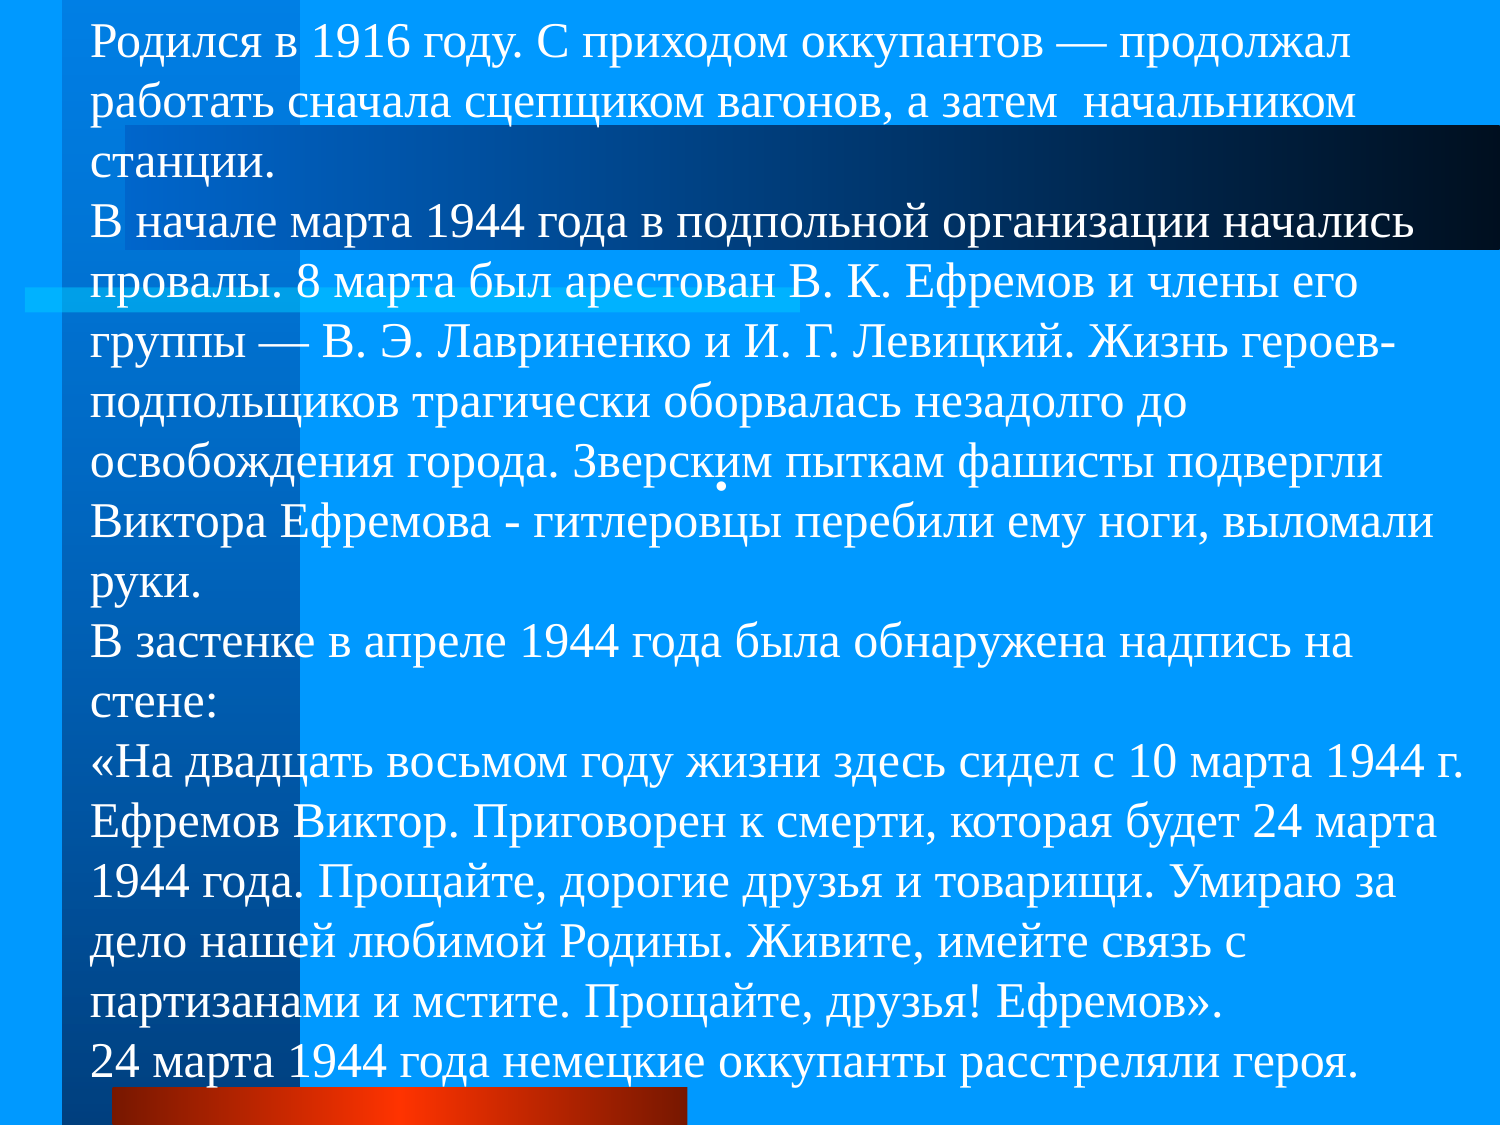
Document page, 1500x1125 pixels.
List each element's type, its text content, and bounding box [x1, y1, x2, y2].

text_box Родился в 1916 году. С приходом оккупантов — продолжал работать сначала сцепщиком вагонов, а затем начальником станции. В начале марта 1944 года в подпольной организации начались провалы. 8 марта был арестован В. К. Ефремов и члены его группы — В. Э. Лавриненко и И. Г. Левицкий. Жизнь героев-подпольщиков трагически оборвалась незадолго до освобождения города. Зверским пыткам фашисты подвергли Виктора Ефремова - гитлеровцы перебили ему ноги, выломали руки. В застенке в апреле 1944 года была обнаружена надпись на стене: «На двадцать восьмом году жизни здесь сидел с 10 марта 1944 г. Ефремов Виктор. Приговорен к смерти, которая будет 24 марта 1944 года. Прощайте, дорогие друзья и товарищи. Умираю за дело нашей любимой Родины. Живите, имейте связь с партизанами и мстите. Прощайте, друзья! Ефремов». 24 марта 1944 года немецкие оккупанты расстреляли героя. [74, 0, 1500, 1095]
